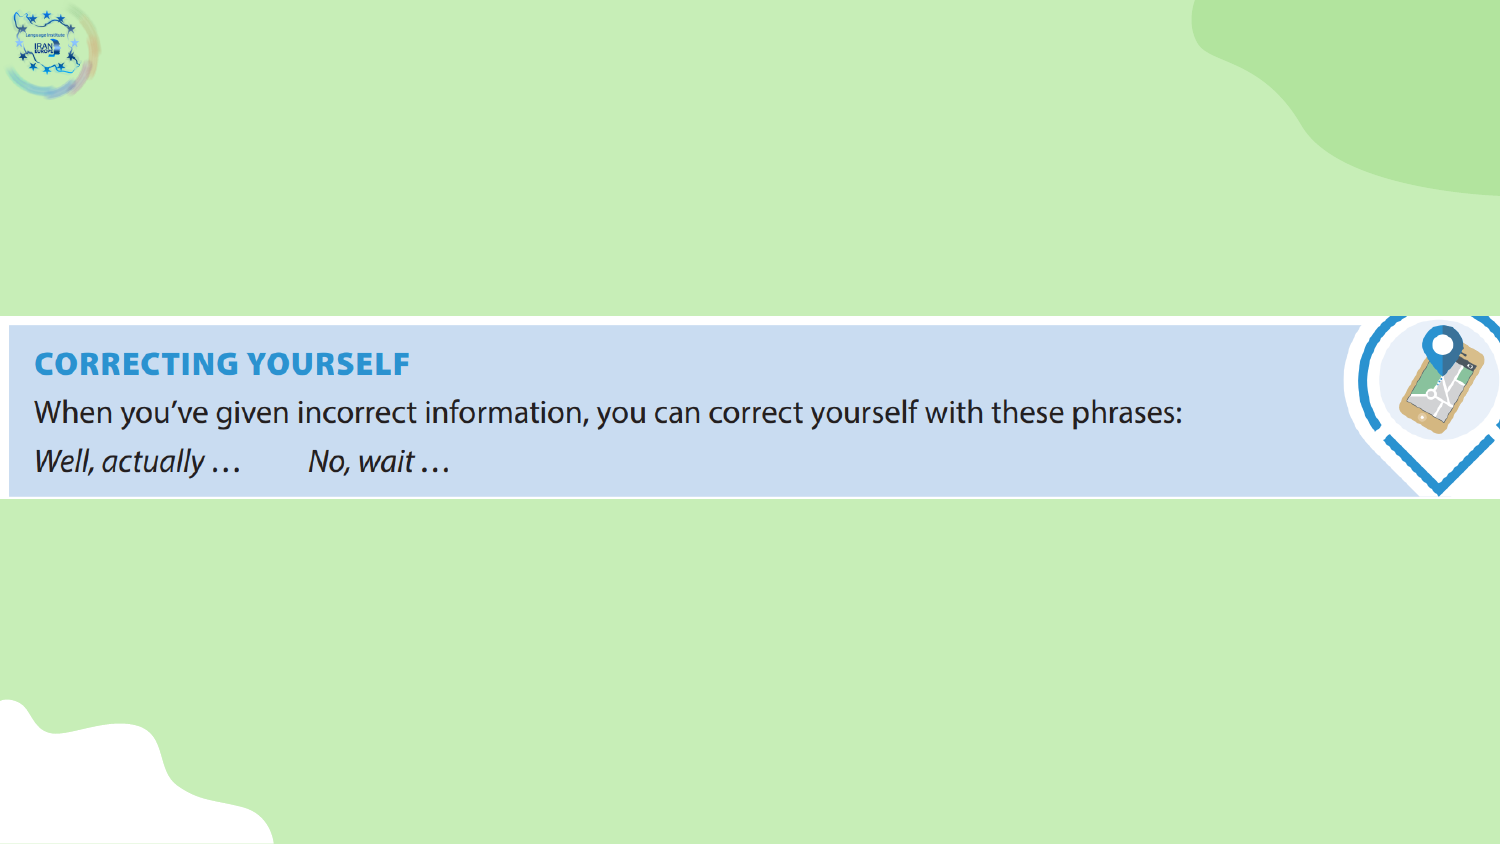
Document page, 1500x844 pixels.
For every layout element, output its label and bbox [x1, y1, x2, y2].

picture [0, 316, 1500, 499]
picture [0, 0, 106, 103]
